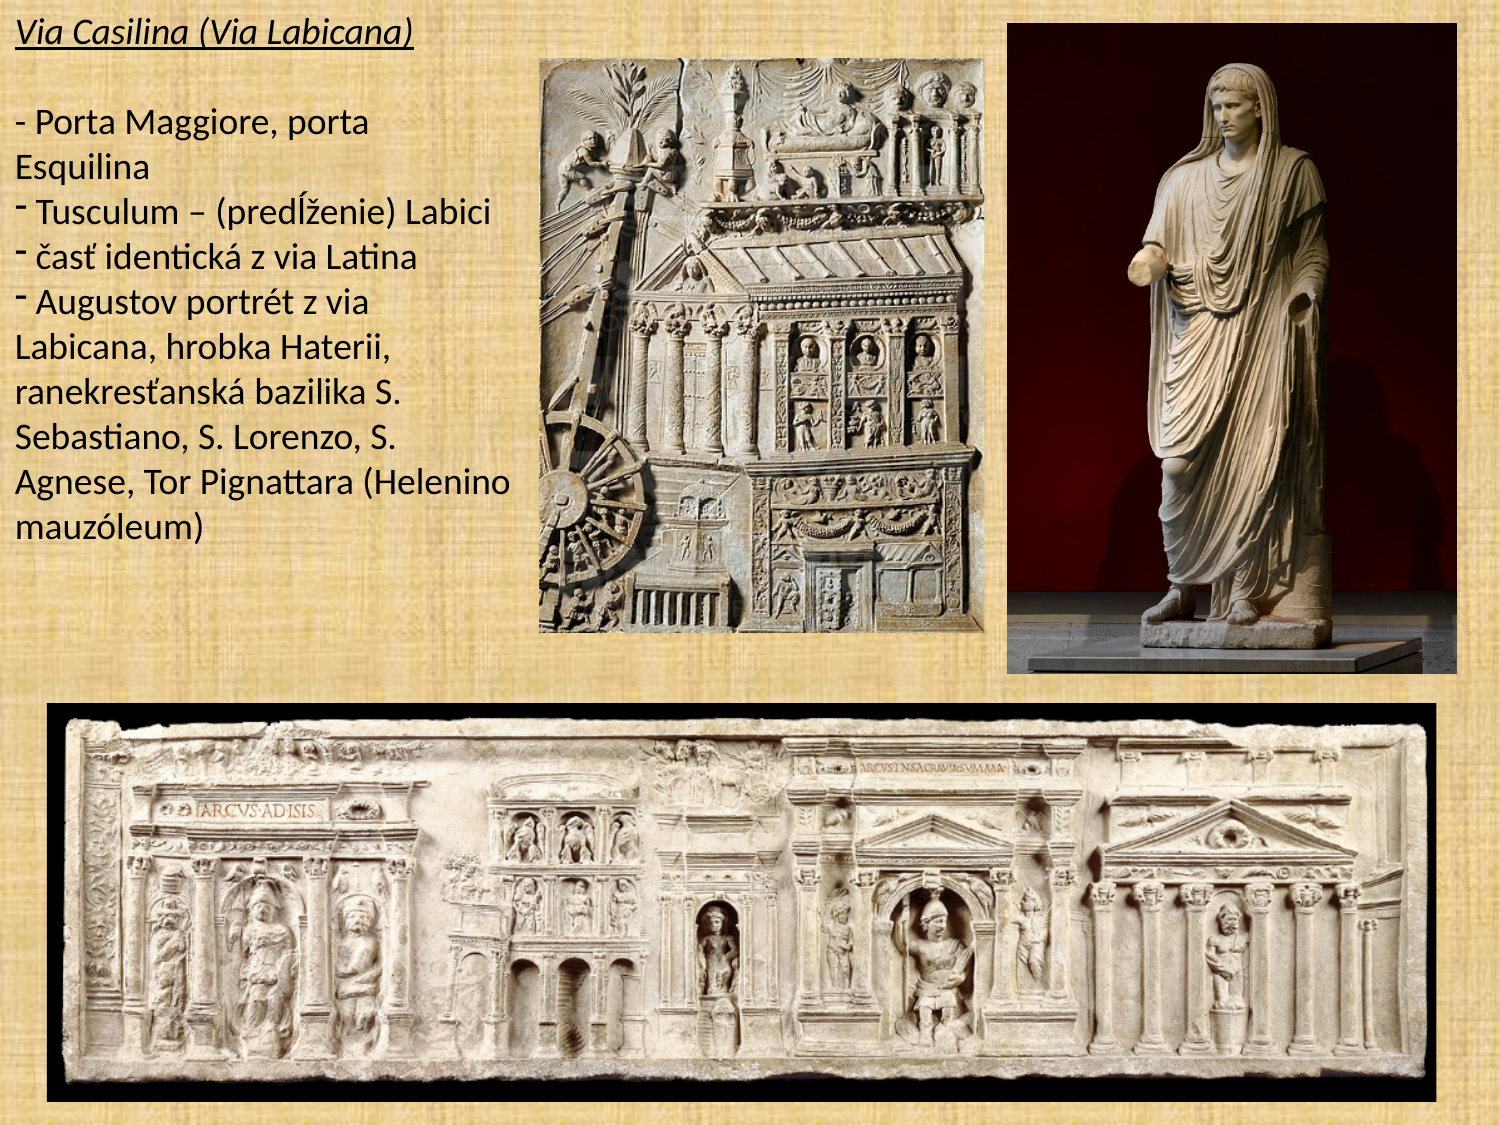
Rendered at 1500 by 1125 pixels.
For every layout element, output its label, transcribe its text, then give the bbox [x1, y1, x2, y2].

picture [0, 0, 1500, 1125]
text_box Via Casilina (Via Labicana) - Porta Maggiore, porta Esquilina Tusculum – (predĺženie) Labici časť identická z via Latina Augustov portrét z via Labicana, hrobka Haterii, ranekresťanská bazilika S. Sebastiano, S. Lorenzo, S. Agnese, Tor Pignattara (Helenino mauzóleum) [0, 0, 528, 555]
